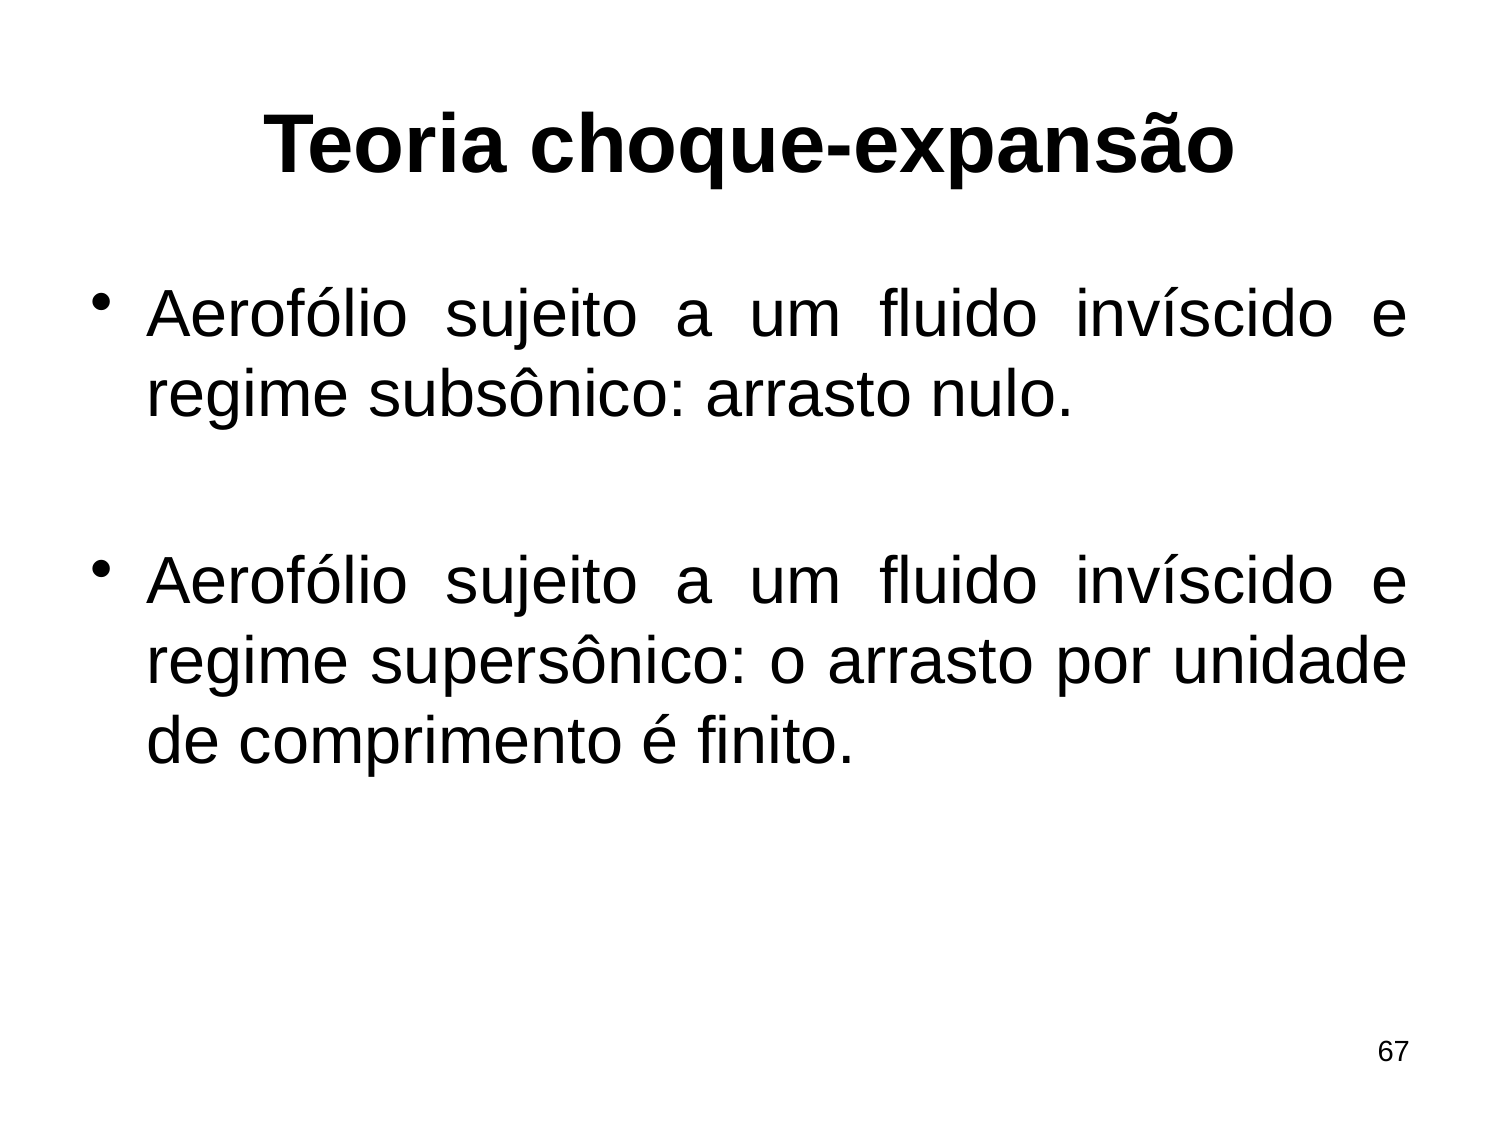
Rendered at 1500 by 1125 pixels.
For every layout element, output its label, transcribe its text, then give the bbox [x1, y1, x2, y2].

title Teoria choque-expansão [74, 44, 1426, 233]
list Aerofólio sujeito a um fluido invíscido e regime subsônico: arrasto nulo. Aerofólio sujeito a um fluido invíscido e regime supersônico: o arrasto por unidade de comprimento é finito. [74, 262, 1426, 1006]
slide_number 67 [1074, 1024, 1426, 1103]
